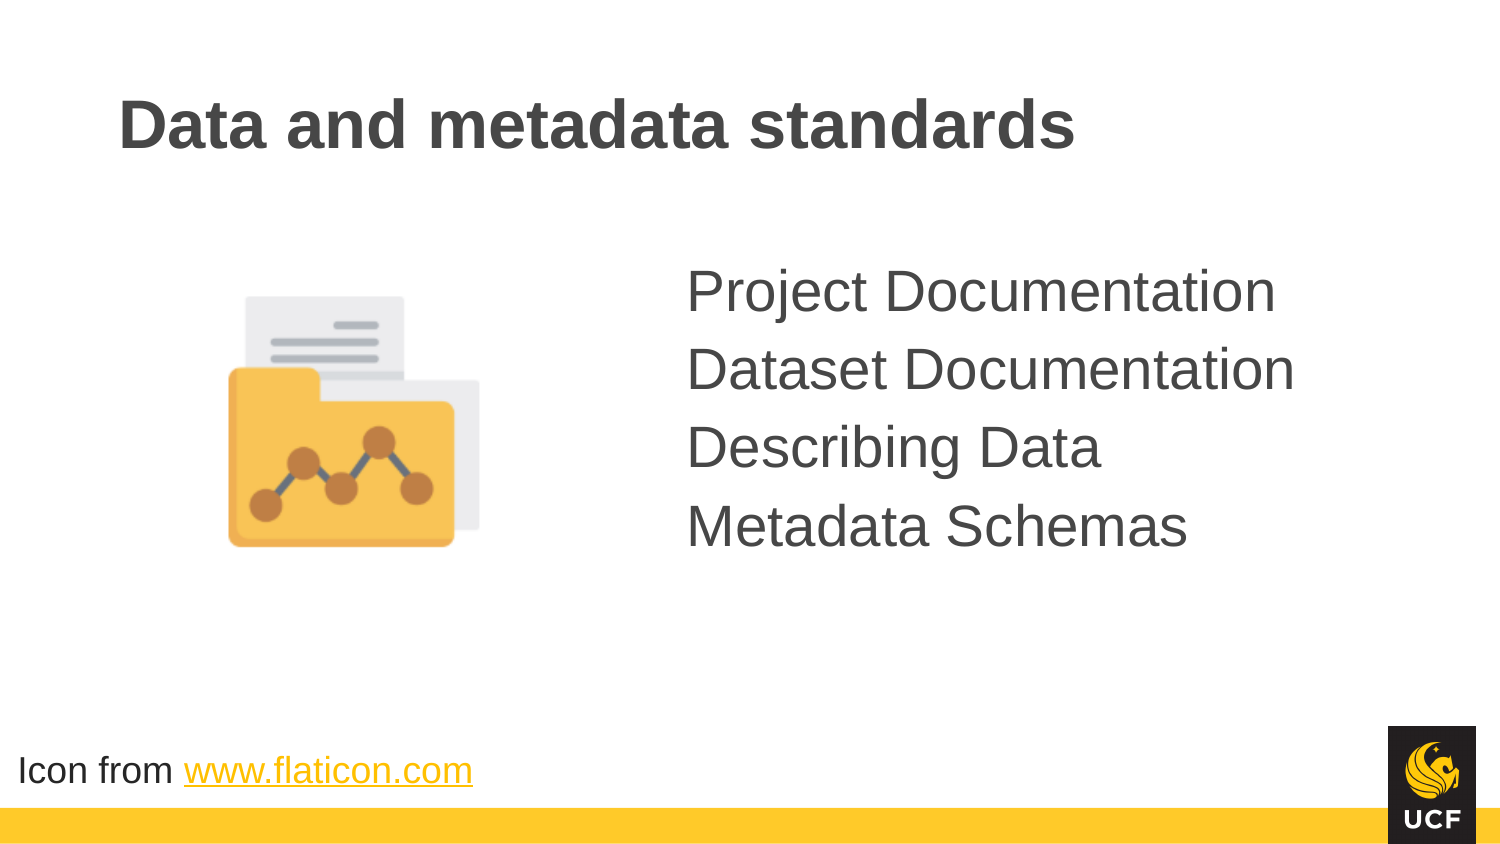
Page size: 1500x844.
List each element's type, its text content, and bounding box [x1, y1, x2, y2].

text_box Icon from www.flaticon.com [2, 738, 489, 798]
list Project Documentation Dataset Documentation Describing Data Metadata Schemas [671, 253, 1356, 641]
picture [210, 281, 500, 563]
title Data and metadata standards [103, 44, 1397, 208]
picture [1388, 726, 1476, 844]
